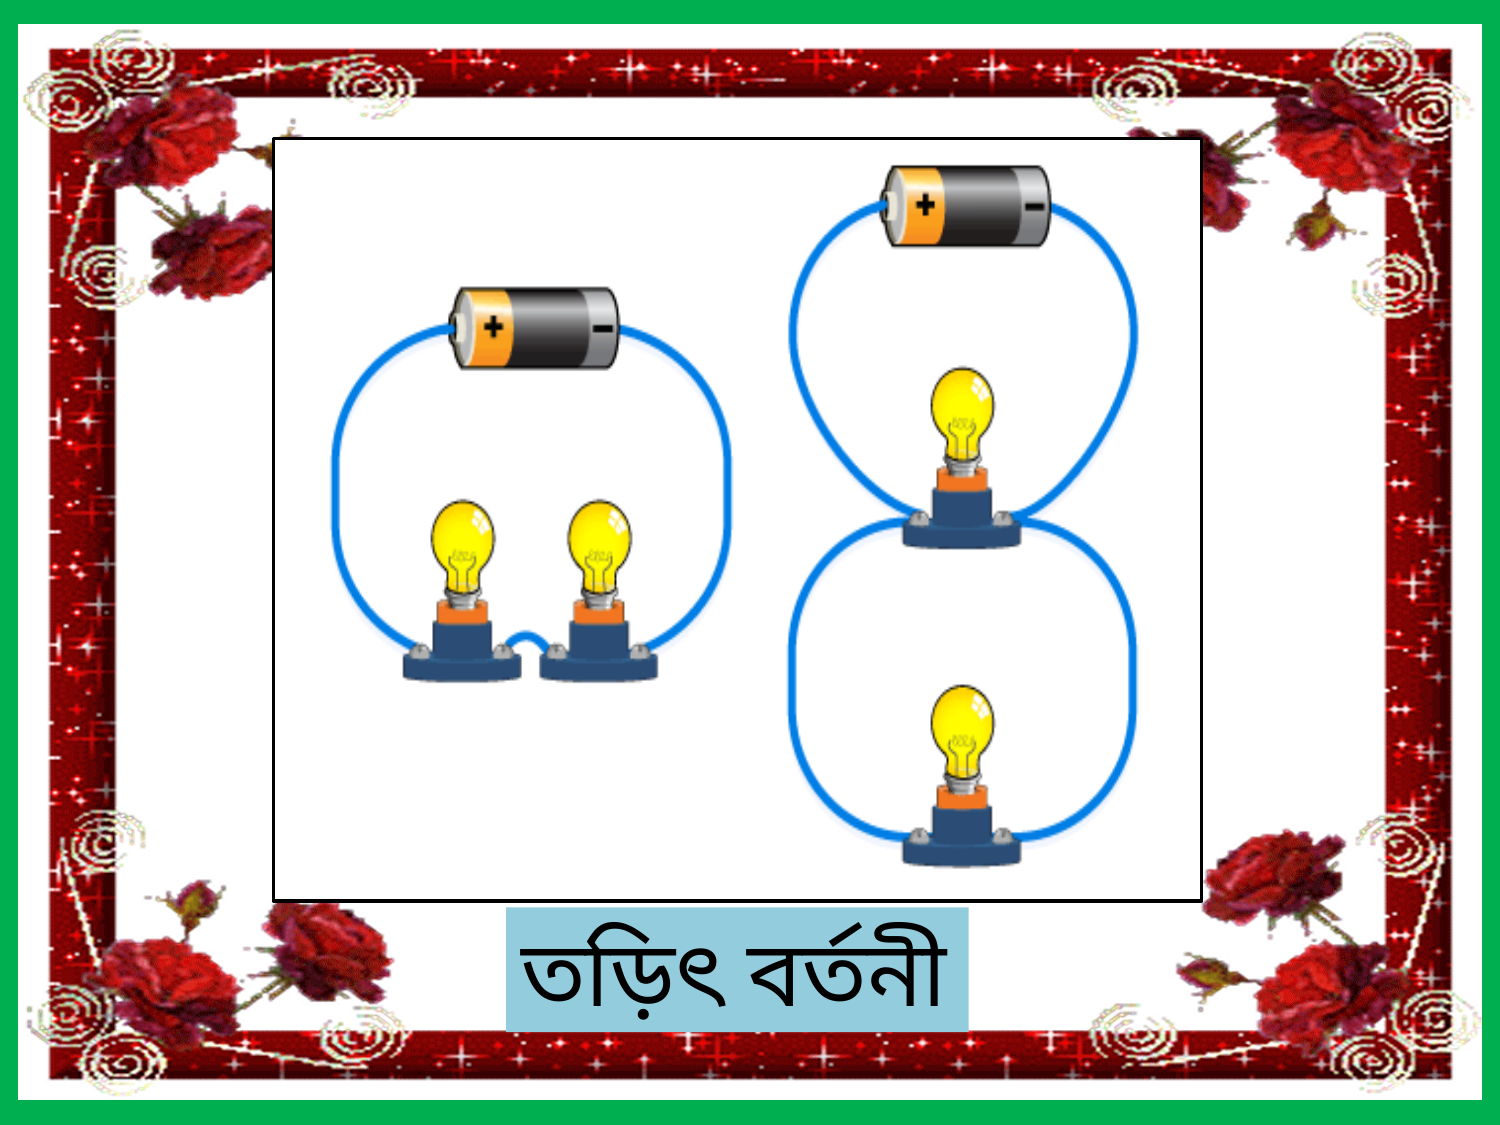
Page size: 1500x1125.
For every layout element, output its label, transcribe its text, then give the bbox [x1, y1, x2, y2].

text_box তড়িৎ বর্তনী [506, 908, 969, 1033]
picture [18, 24, 1482, 1100]
